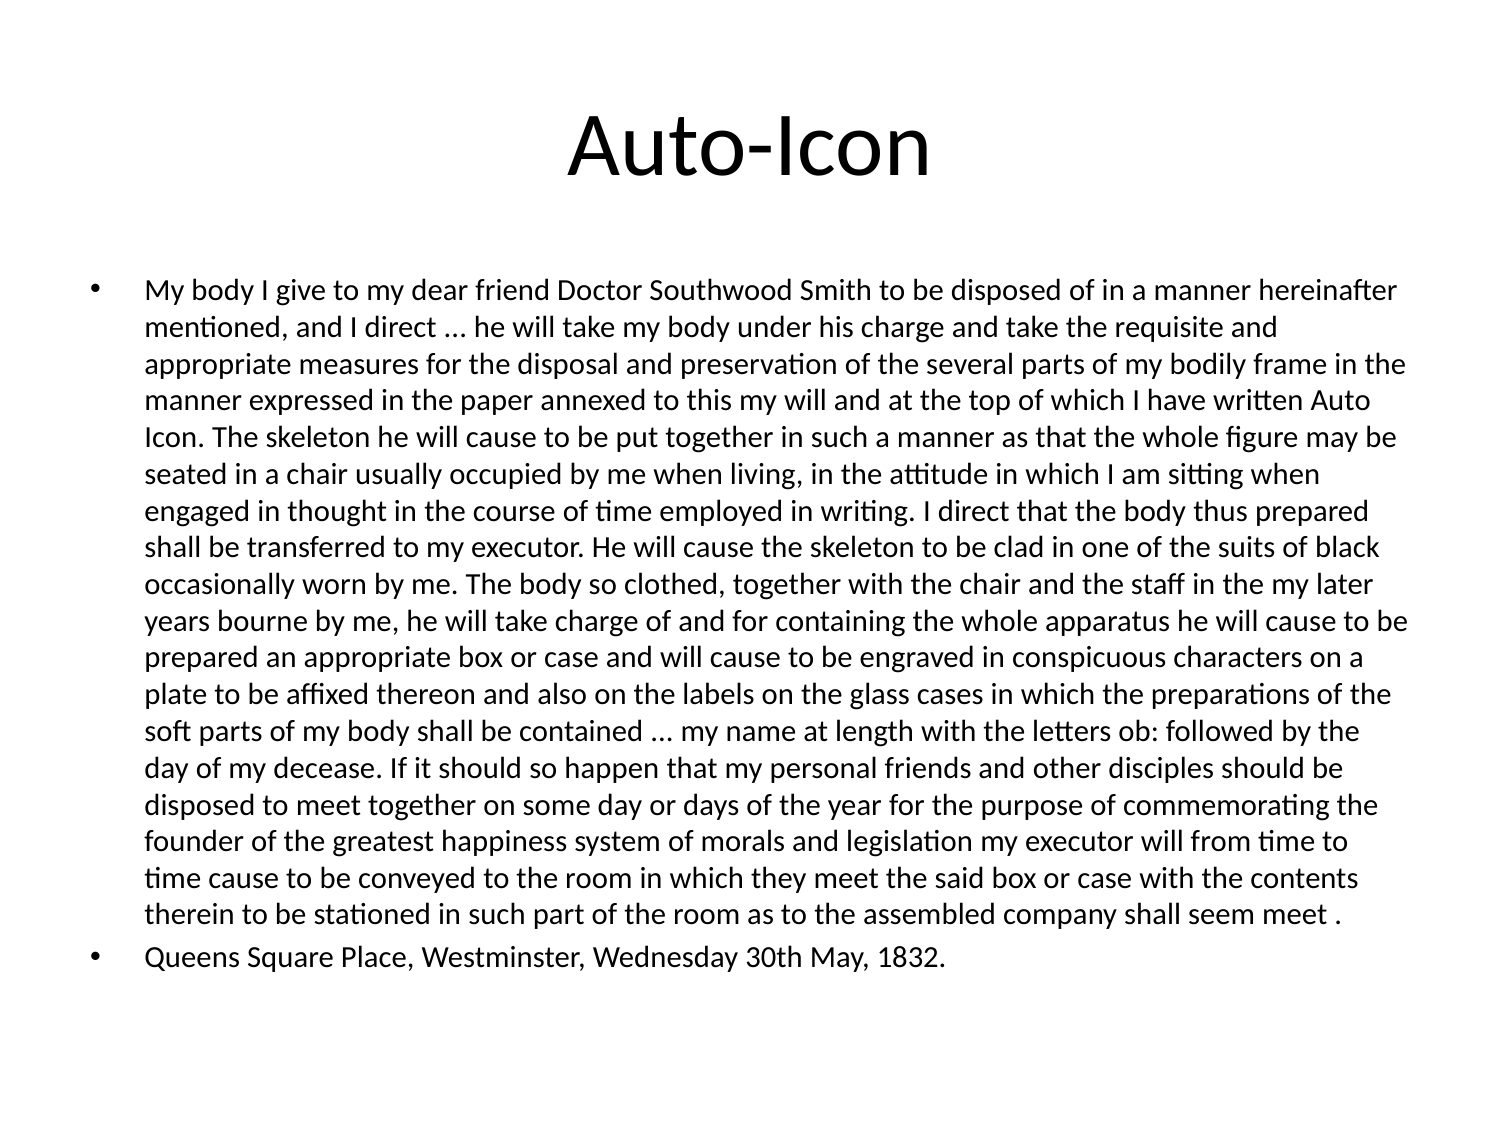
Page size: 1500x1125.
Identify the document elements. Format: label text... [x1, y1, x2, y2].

title Auto-Icon [75, 45, 1425, 233]
list My body I give to my dear friend Doctor Southwood Smith to be disposed of in a manner hereinafter mentioned, and I direct ... he will take my body under his charge and take the requisite and appropriate measures for the disposal and preservation of the several parts of my bodily frame in the manner expressed in the paper annexed to this my will and at the top of which I have written Auto Icon. The skeleton he will cause to be put together in such a manner as that the whole figure may be seated in a chair usually occupied by me when living, in the attitude in which I am sitting when engaged in thought in the course of time employed in writing. I direct that the body thus prepared shall be transferred to my executor. He will cause the skeleton to be clad in one of the suits of black occasionally worn by me. The body so clothed, together with the chair and the staff in the my later years bourne by me, he will take charge of and for containing the whole apparatus he will cause to be prepared an appropriate box or case and will cause to be engraved in conspicuous characters on a plate to be affixed thereon and also on the labels on the glass cases in which the preparations of the soft parts of my body shall be contained ... my name at length with the letters ob: followed by the day of my decease. If it should so happen that my personal friends and other disciples should be disposed to meet together on some day or days of the year for the purpose of commemorating the founder of the greatest happiness system of morals and legislation my executor will from time to time cause to be conveyed to the room in which they meet the said box or case with the contents therein to be stationed in such part of the room as to the assembled company shall seem meet . Queens Square Place, Westminster, Wednesday 30th May, 1832. [75, 262, 1425, 1005]
